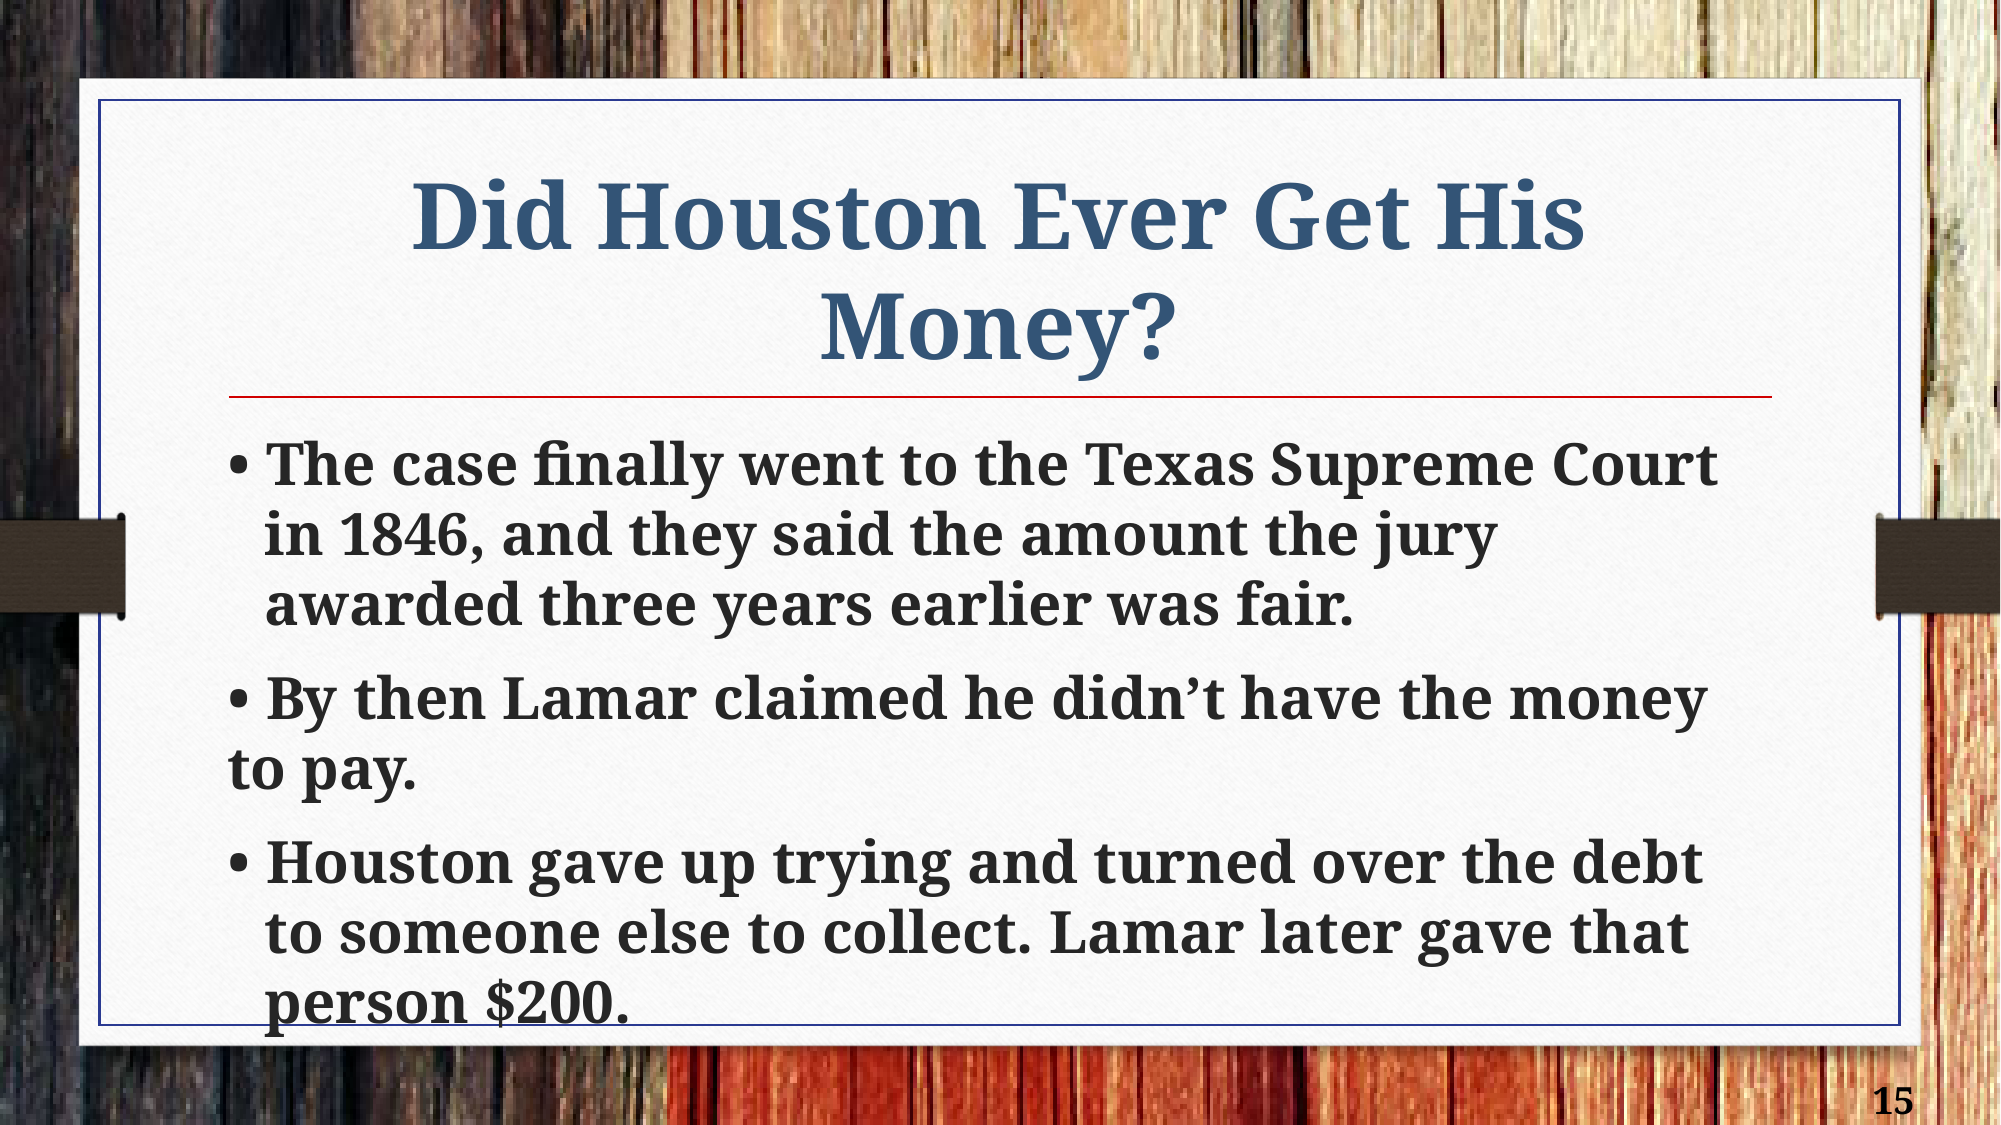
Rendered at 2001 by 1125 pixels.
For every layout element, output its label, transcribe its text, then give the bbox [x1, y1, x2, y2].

picture [0, 0, 2001, 1125]
list • The case finally went to the Texas Supreme Court in 1846, and they said the amount the jury awarded three years earlier was fair. • By then Lamar claimed he didn’t have the money to pay. • Houston gave up trying and turned over the debt to someone else to collect. Lamar later gave that person $200. [212, 419, 1788, 964]
text_box 15 [1857, 1069, 1933, 1125]
title Did Houston Ever Get His Money? [212, 161, 1788, 375]
